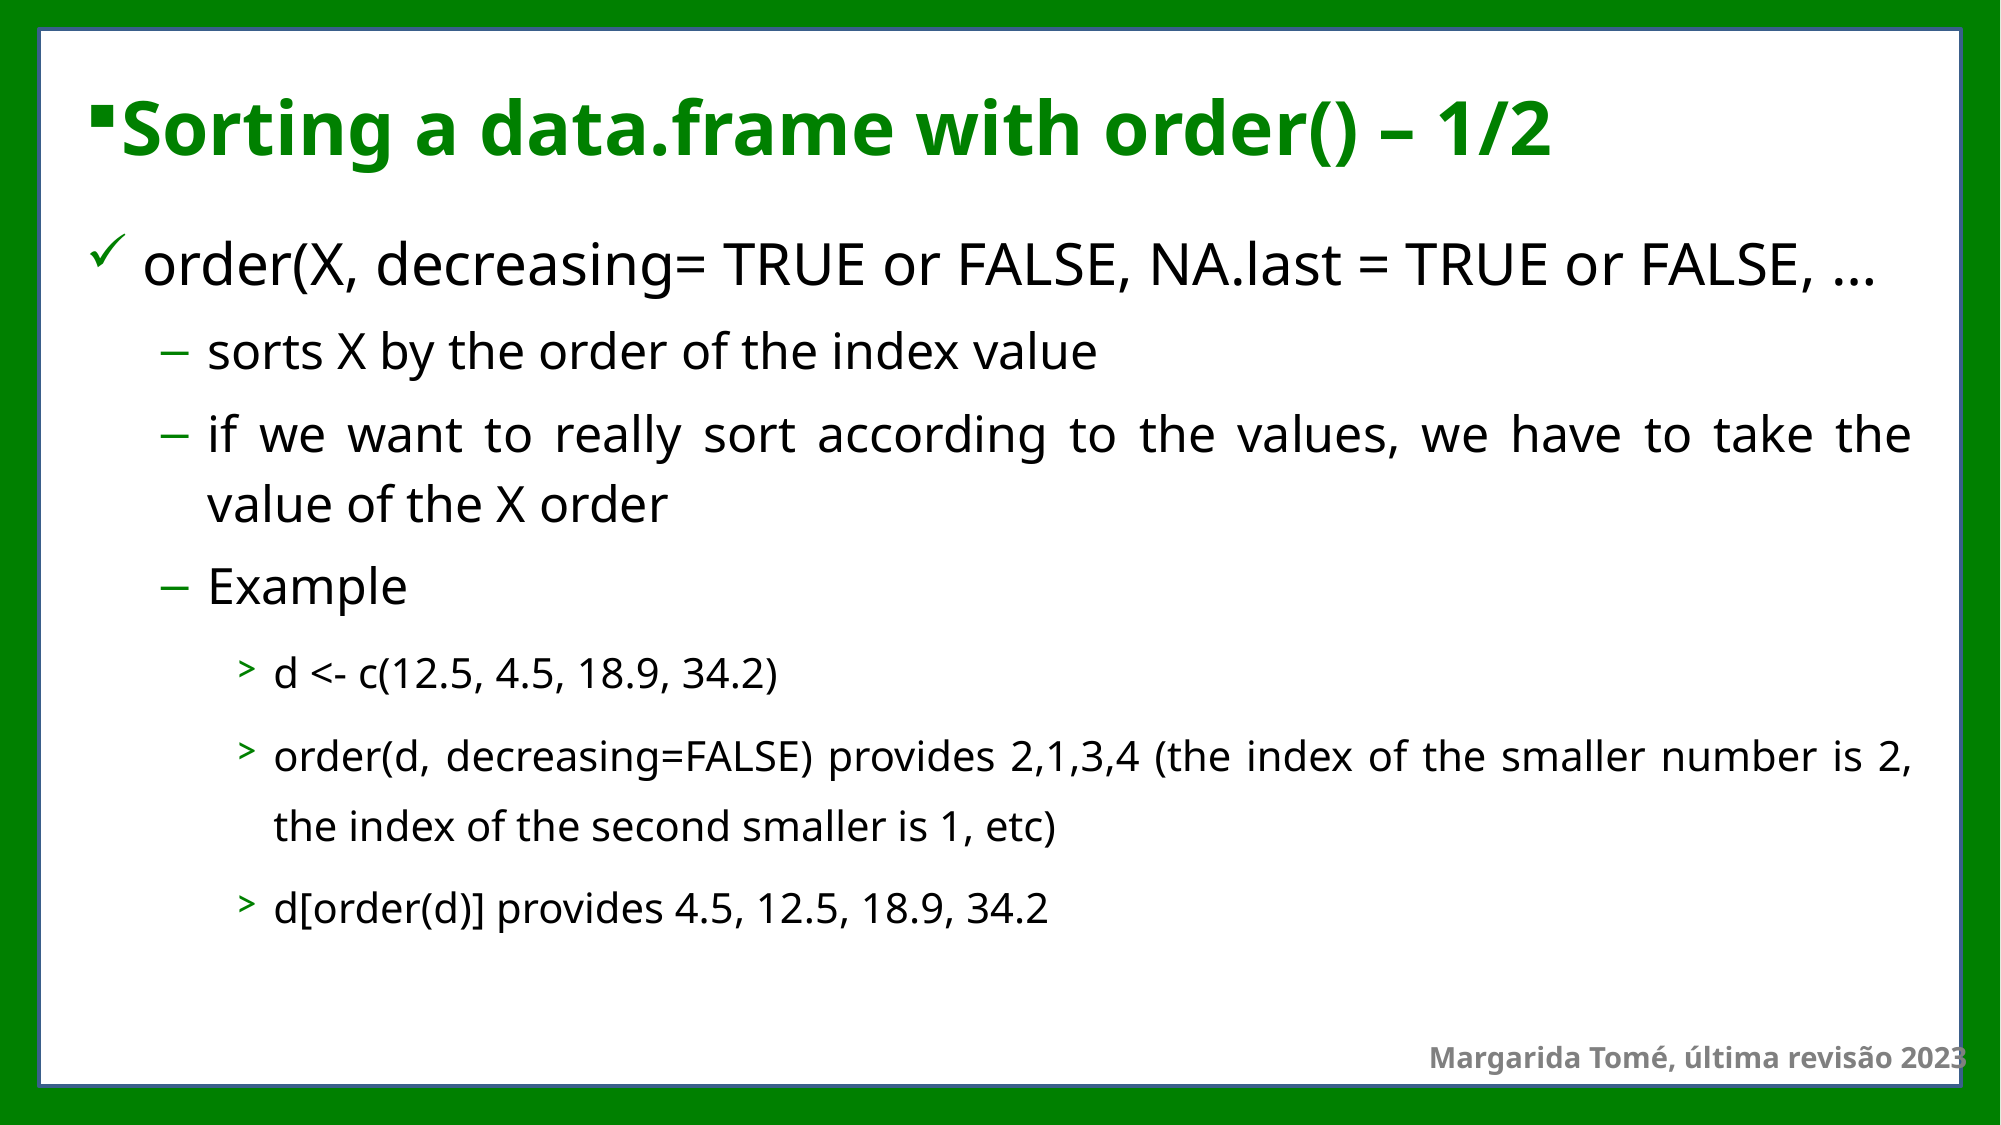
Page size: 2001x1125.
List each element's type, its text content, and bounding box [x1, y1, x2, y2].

list order(X, decreasing= TRUE or FALSE, NA.last = TRUE or FALSE, … sorts X by the order of the index value if we want to really sort according to the values, we have to take the value of the X order Example d <- c(12.5, 4.5, 18.9, 34.2) order(d, decreasing=FALSE) provides 2,1,3,4 (the index of the smaller number is 2, the index of the second smaller is 1, etc) d[order(d)] provides 4.5, 12.5, 18.9, 34.2 [70, 219, 1930, 1040]
title Sorting a data.frame with order() – 1/2 [70, 66, 1930, 185]
